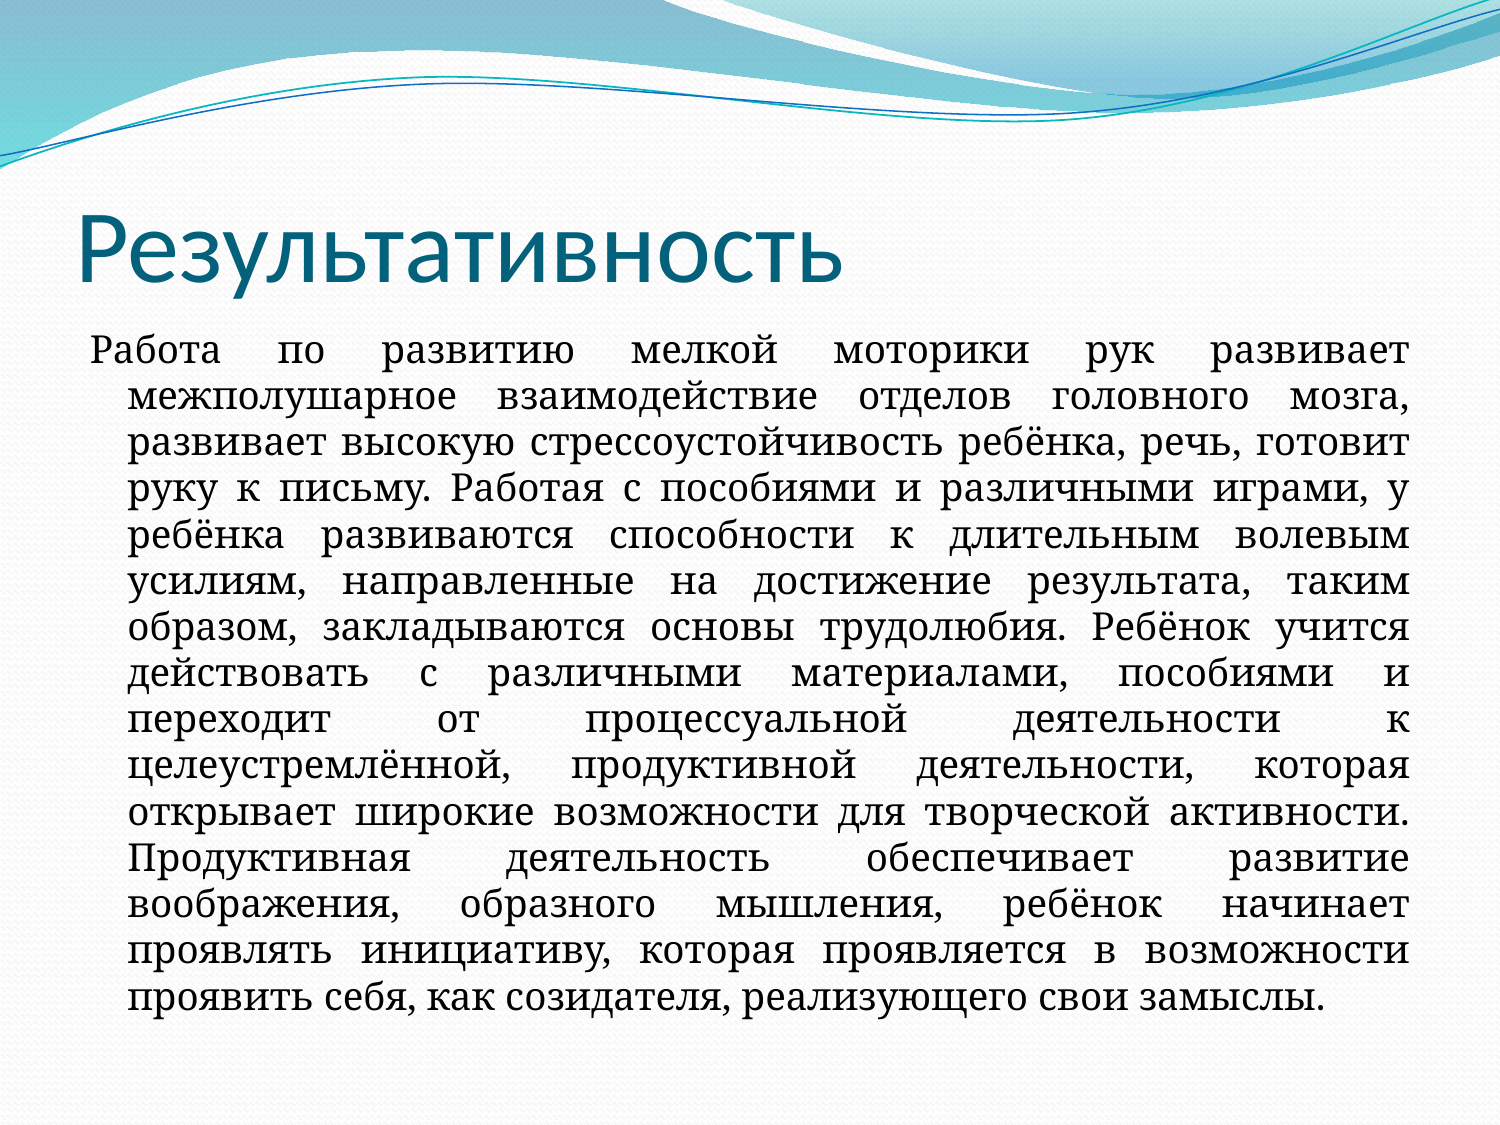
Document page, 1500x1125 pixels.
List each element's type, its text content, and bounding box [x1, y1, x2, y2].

title Результативность [75, 115, 1425, 303]
list Работа по развитию мелкой моторики рук развивает межполушарное взаимодействие отделов головного мозга, развивает высокую стрессоустойчивость ребёнка, речь, готовит руку к письму. Работая с пособиями и различными играми, у ребёнка развиваются способности к длительным волевым усилиям, направленные на достижение результата, таким образом, закладываются основы трудолюбия. Ребёнок учится действовать с различными материалами, пособиями и переходит от процессуальной деятельности к целеустремлённой, продуктивной деятельности, которая открывает широкие возможности для творческой активности. Продуктивная деятельность обеспечивает развитие воображения, образного мышления, ребёнок начинает проявлять инициативу, которая проявляется в возможности проявить себя, как созидателя, реализующего свои замыслы. [75, 317, 1425, 1038]
